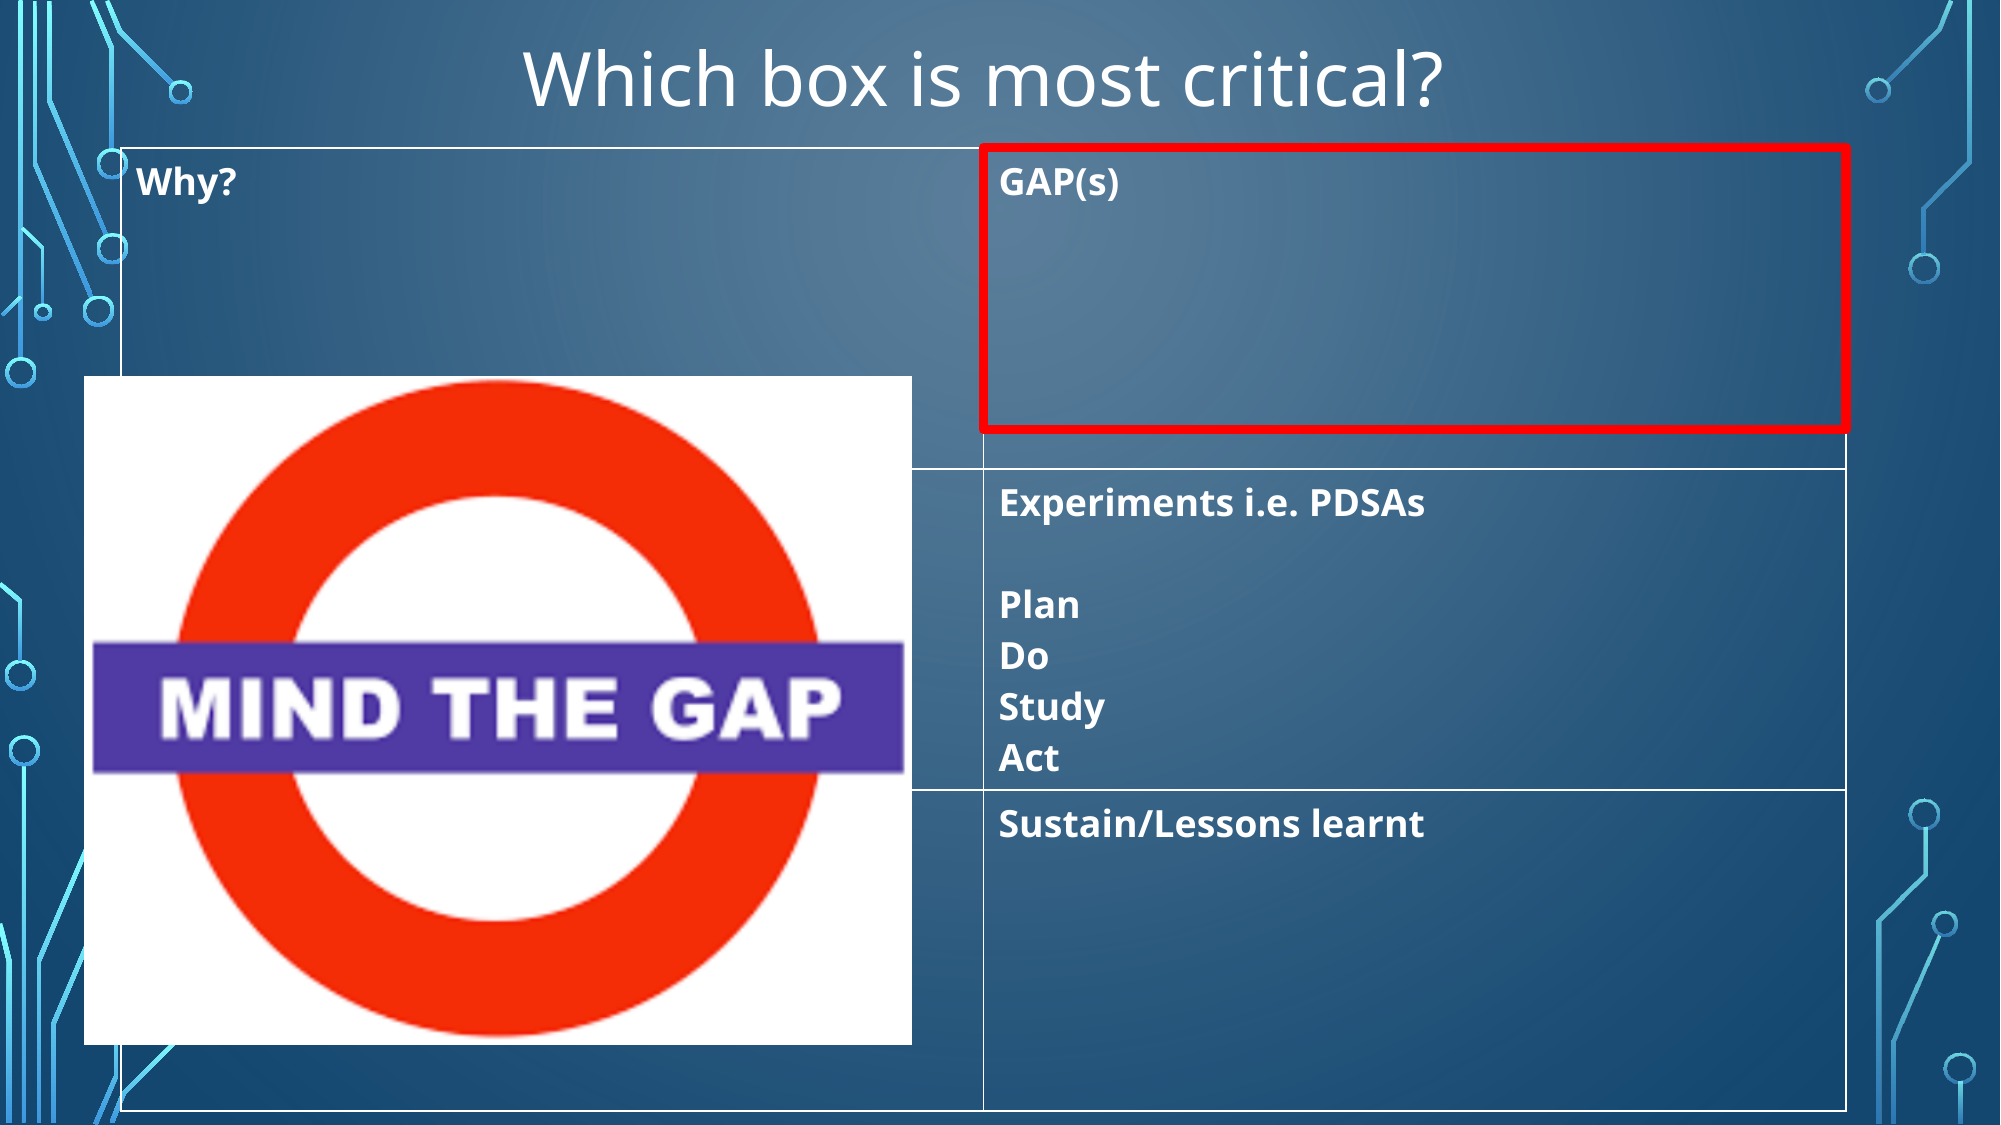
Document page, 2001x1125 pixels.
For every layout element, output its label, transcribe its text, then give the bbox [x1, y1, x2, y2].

table_cell Goal [122, 791, 983, 1110]
table_cell Current [912, 470, 983, 789]
picture [84, 376, 912, 1046]
table_cell Sustain/Lessons learnt [984, 791, 1845, 1110]
table_header GAP(s) [984, 431, 1845, 468]
table_cell Experiments i.e. PDSAs Plan Do Study Act [984, 470, 1845, 789]
text_box [982, 146, 1847, 431]
table_header Why? [122, 149, 983, 468]
text_box Which box is most critical? [507, 23, 1460, 129]
